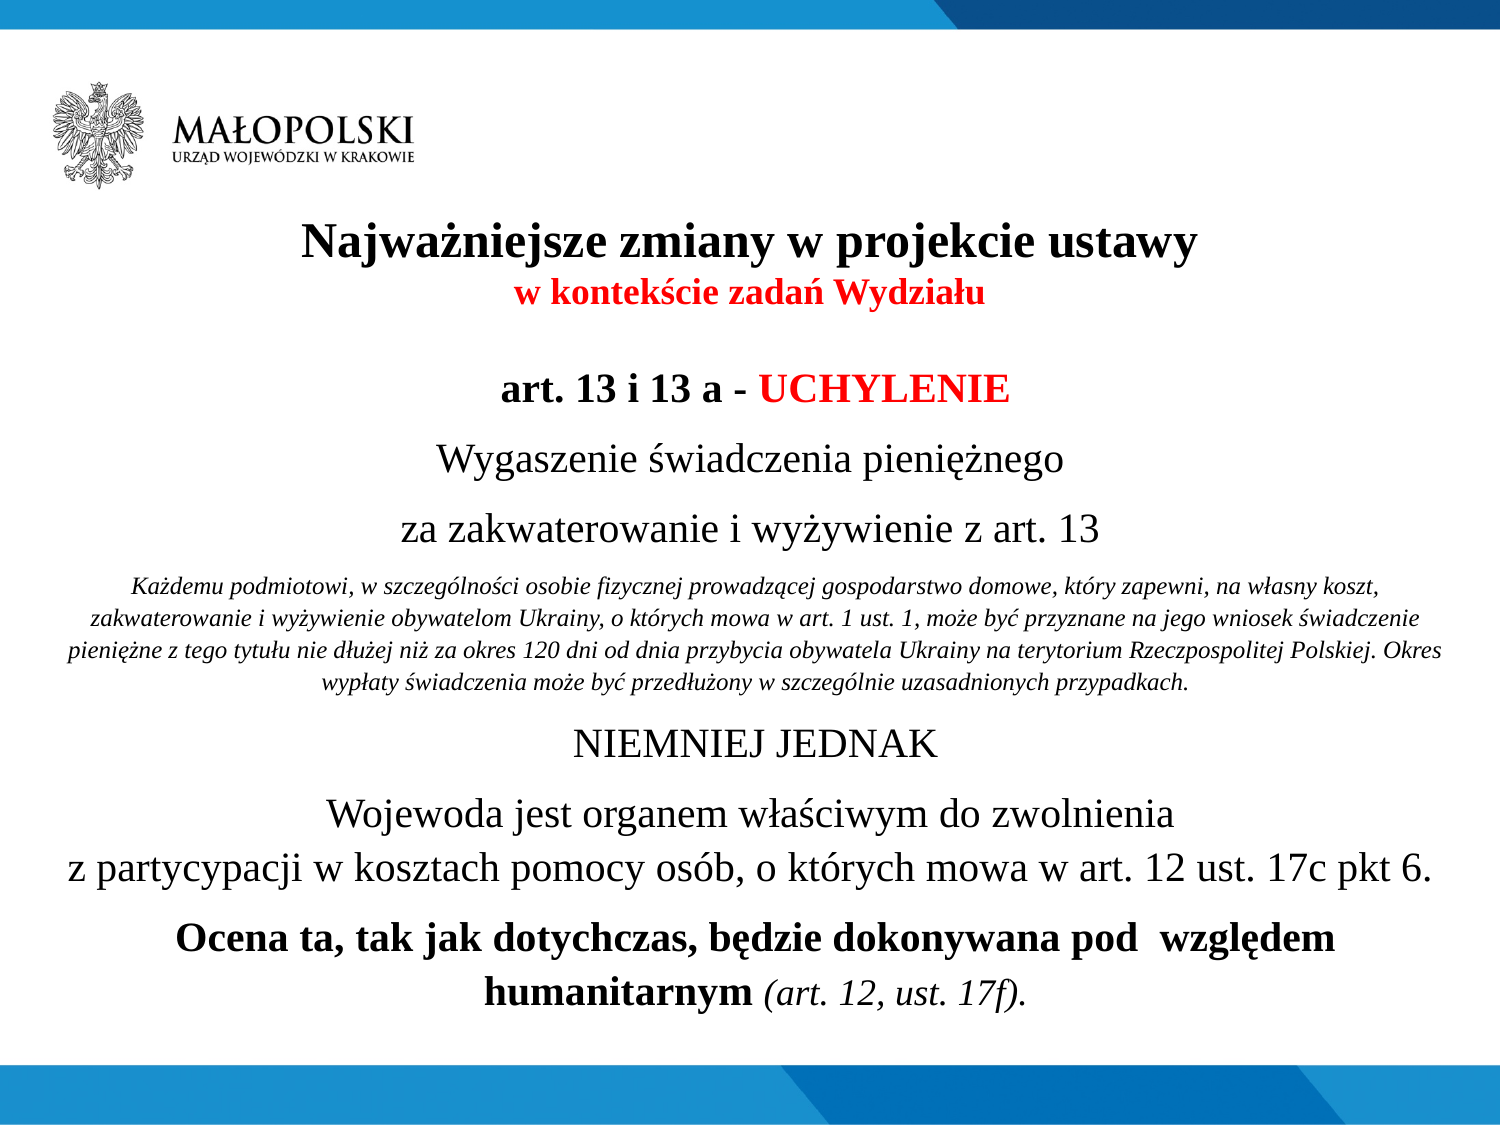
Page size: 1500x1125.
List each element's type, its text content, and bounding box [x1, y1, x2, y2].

subtitle art. 13 i 13 a - UCHYLENIE Wygaszenie świadczenia pieniężnego za zakwaterowanie i wyżywienie z art. 13 Każdemu podmiotowi, w szczególności osobie fizycznej prowadzącej gospodarstwo domowe, który zapewni, na własny koszt, zakwaterowanie i wyżywienie obywatelom Ukrainy, o których mowa w art. 1 ust. 1, może być przyznane na jego wniosek świadczenie pieniężne z tego tytułu nie dłużej niż za okres 120 dni od dnia przybycia obywatela Ukrainy na terytorium Rzeczpospolitej Polskiej. Okres wypłaty świadczenia może być przedłużony w szczególnie uzasadnionych przypadkach. NIEMNIEJ JEDNAK Wojewoda jest organem właściwym do zwolnienia z partycypacji w kosztach pomocy osób, o których mowa w art. 12 ust. 17c pkt 6. Ocena ta, tak jak dotychczas, będzie dokonywana pod względem humanitarnym (art. 12, ust. 17f). [41, 349, 1471, 752]
title Najważniejsze zmiany w projekcie ustawy w kontekście zadań Wydziału [112, 199, 1388, 327]
picture [0, 0, 1500, 1125]
